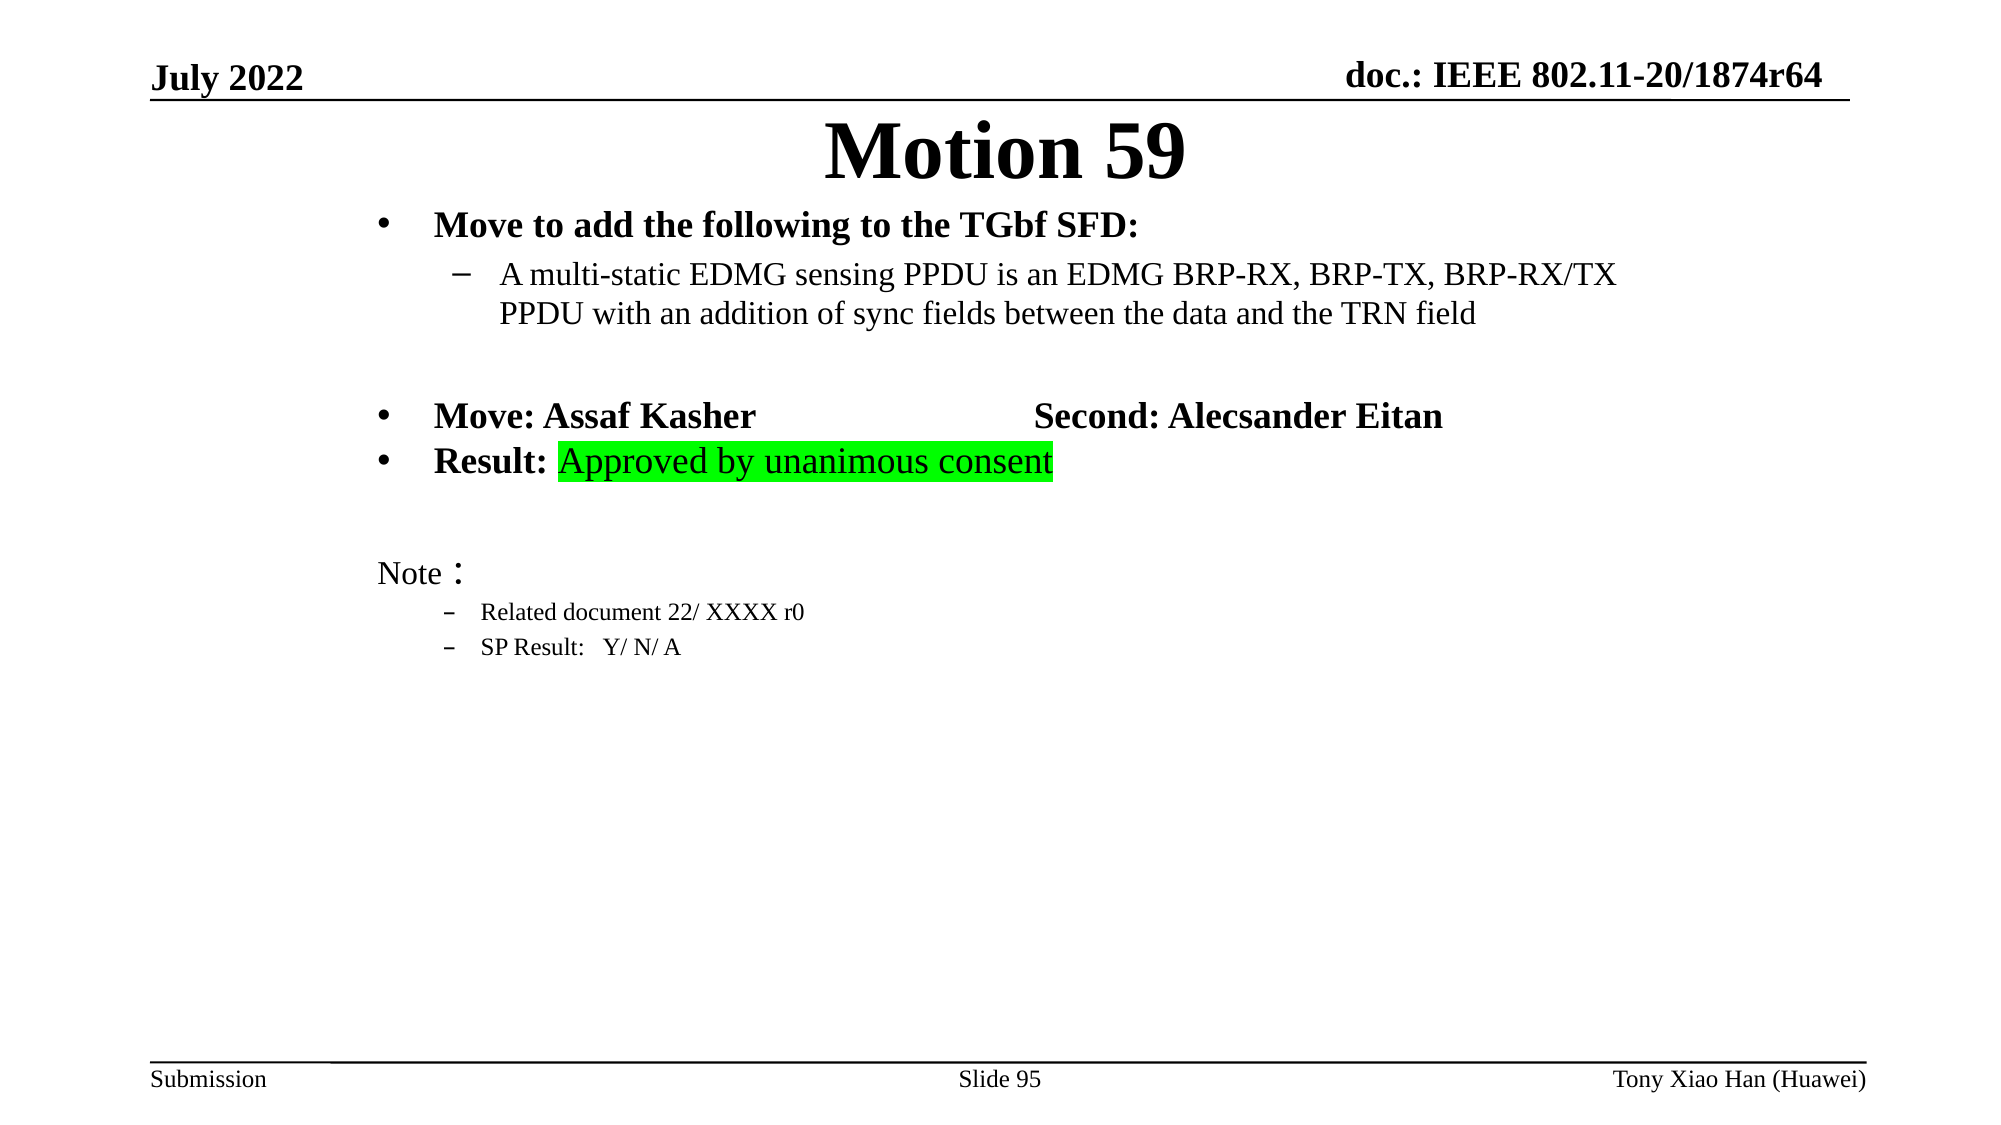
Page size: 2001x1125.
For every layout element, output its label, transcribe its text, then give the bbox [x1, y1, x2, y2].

text_box Move to add the following to the TGbf SFD: A multi-static EDMG sensing PPDU is an EDMG BRP-RX, BRP-TX, BRP-RX/TX PPDU with an addition of sync fields between the data and the TRN field Move: Assaf Kasher Second: Alecsander Eitan Result: Approved by unanimous consent Note： Related document 22/ XXXX r0 SP Result: Y/ N/ A [362, 162, 1638, 850]
text_box Motion 59 [368, 87, 1644, 225]
